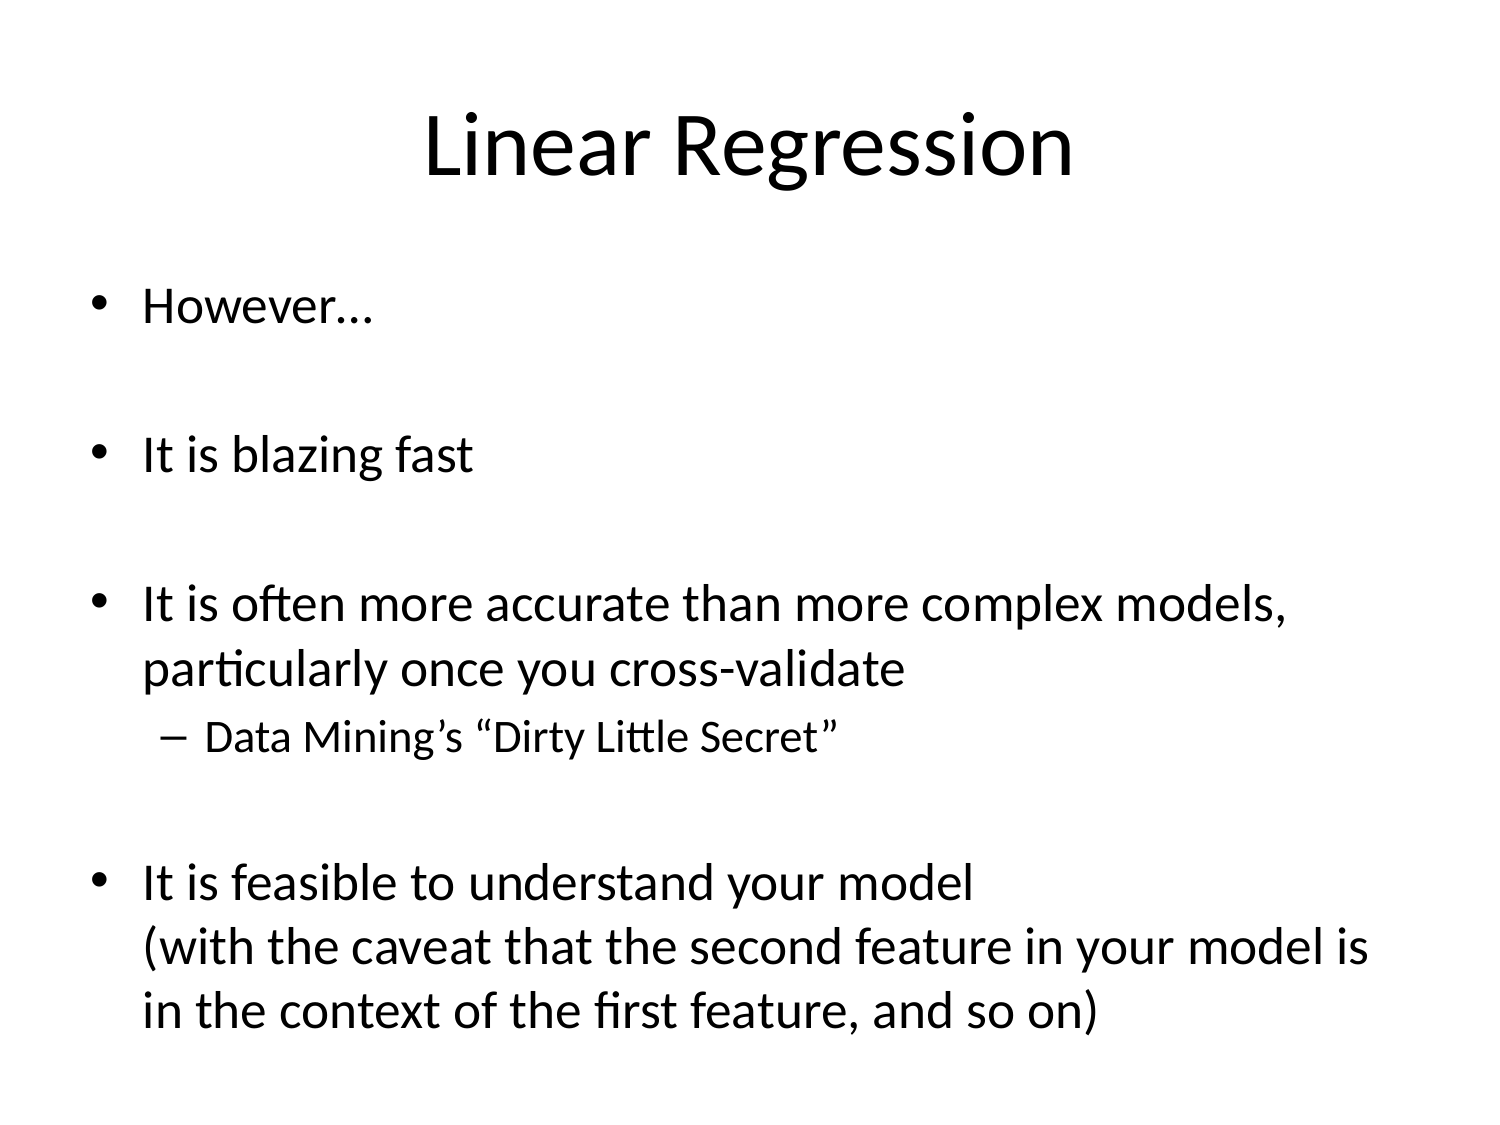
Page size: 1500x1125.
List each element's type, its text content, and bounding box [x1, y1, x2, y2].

list However… It is blazing fast It is often more accurate than more complex models, particularly once you cross-validate Data Mining’s “Dirty Little Secret” It is feasible to understand your model (with the caveat that the second feature in your model is in the context of the first feature, and so on) [75, 262, 1425, 1050]
title Linear Regression [75, 45, 1425, 233]
